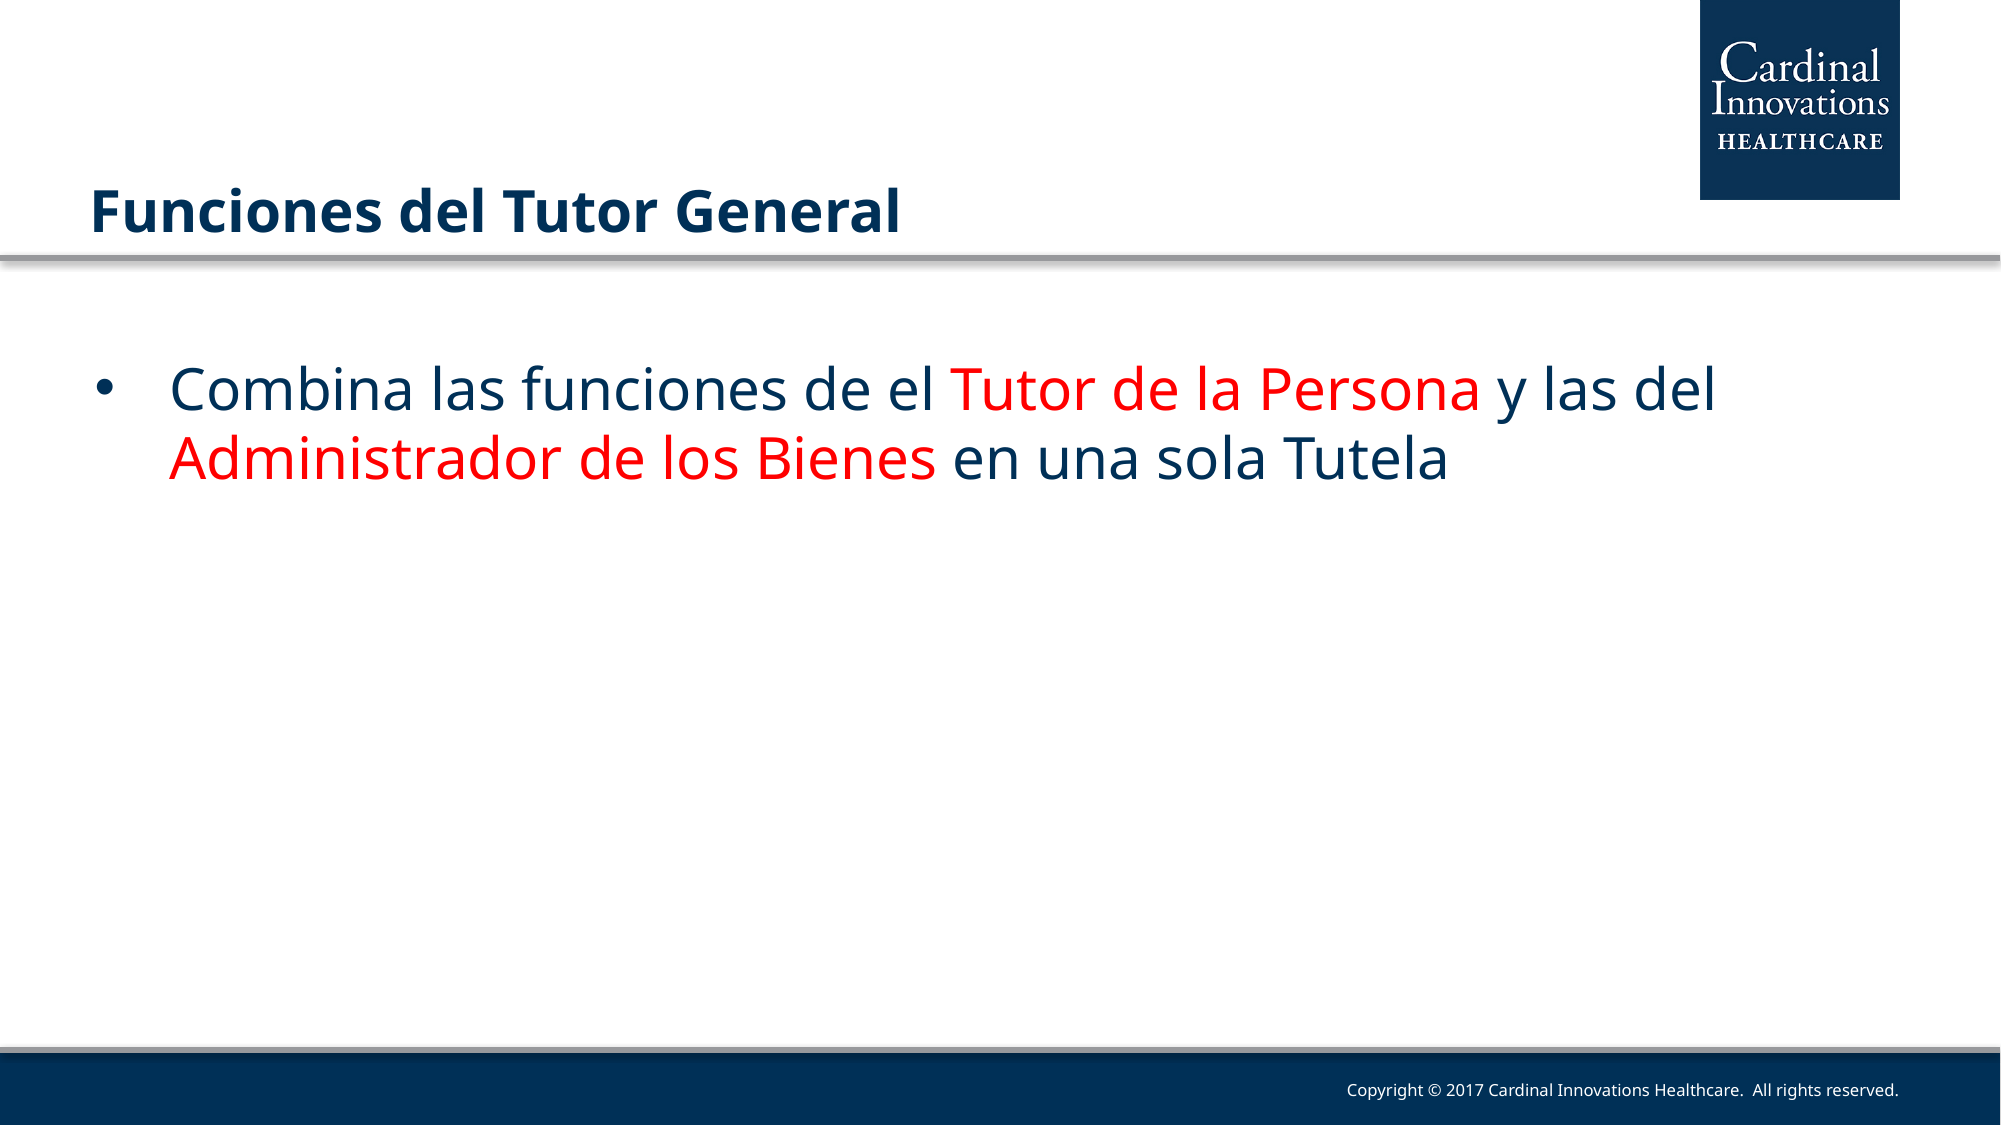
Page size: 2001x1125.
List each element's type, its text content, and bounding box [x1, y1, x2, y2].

picture [1700, 0, 1900, 200]
list Combina las funciones de el Tutor de la Persona y las del Administrador de los Bienes en una sola Tutela [0, 314, 1975, 1102]
title Funciones del Tutor General [74, 175, 1875, 243]
